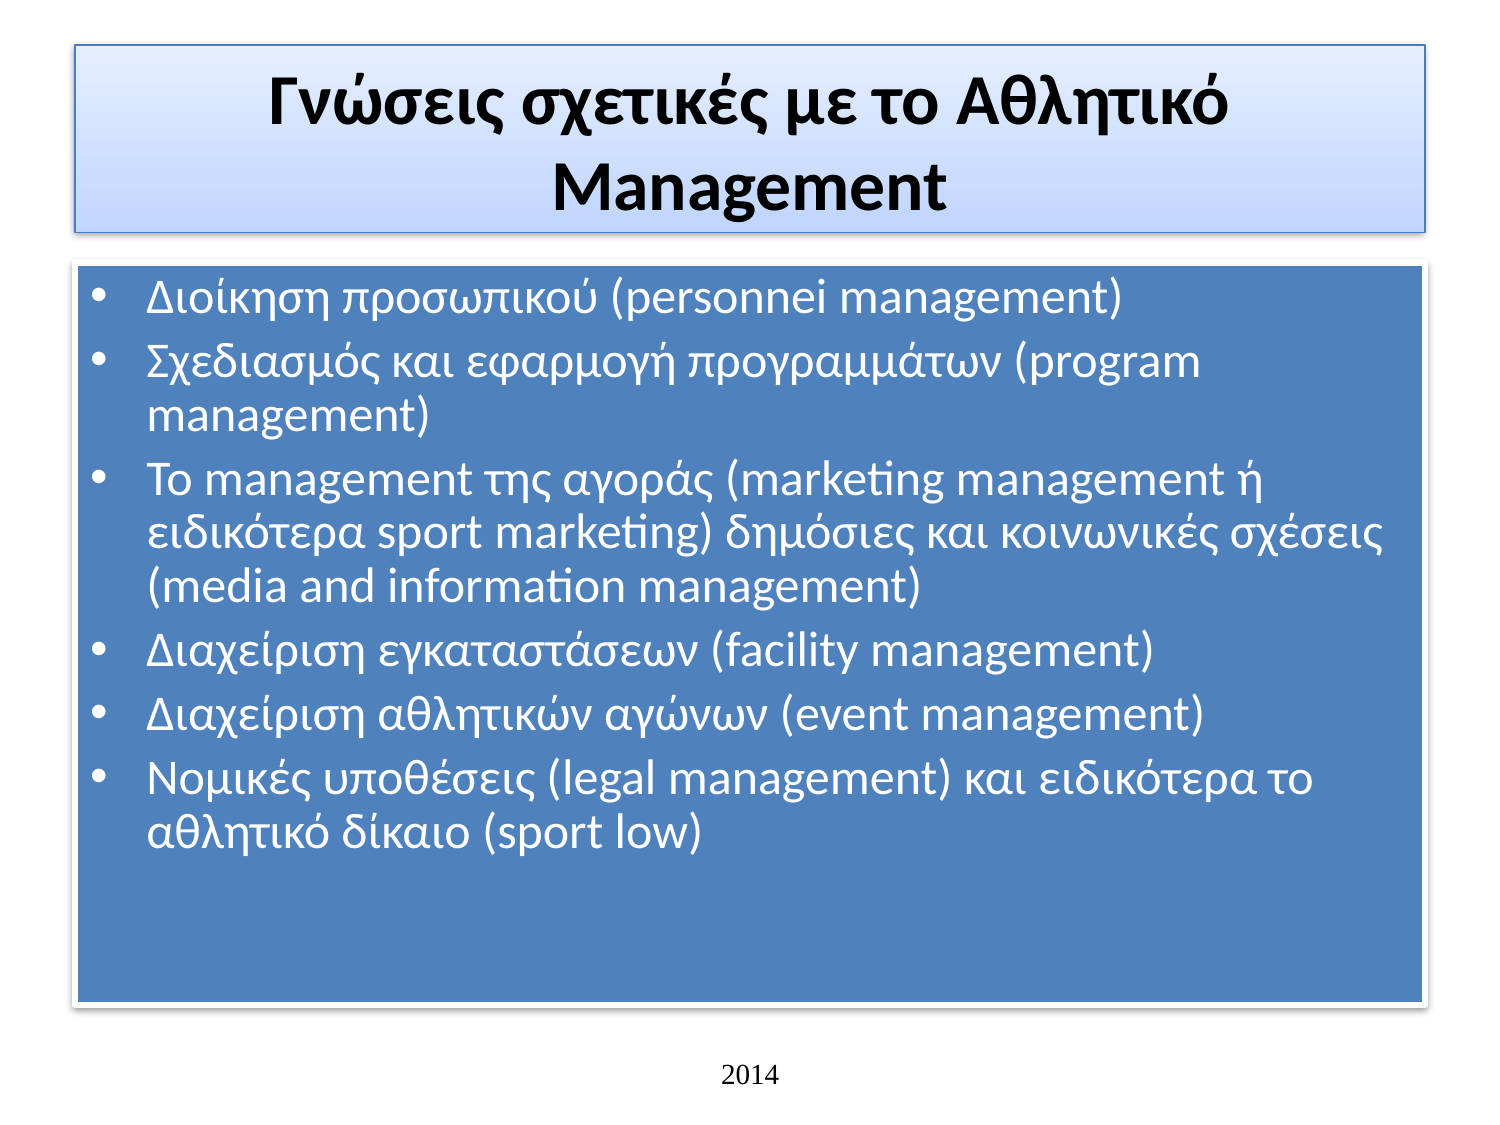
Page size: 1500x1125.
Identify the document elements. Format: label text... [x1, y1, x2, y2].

title Γνώσεις σχετικές με το Αθλητικό Management [74, 44, 1426, 233]
list Διοίκηση προσωπικού (personnei management) Σχεδιασμός και εφαρμογή προγραμμάτων (program management) To management της αγοράς (marketing management ή ειδικότερα sport marketing) δημόσιες και κοινωνικές σχέσεις (media and information management) Διαχείριση εγκαταστάσεων (facility management) Διαχείριση αθλητικών αγώνων (event management) Νομικές υποθέσεις (legal management) και ειδικότερα το αθλητικό δίκαιο (sport low) [72, 259, 1428, 1008]
footer 2014 [512, 1042, 988, 1103]
